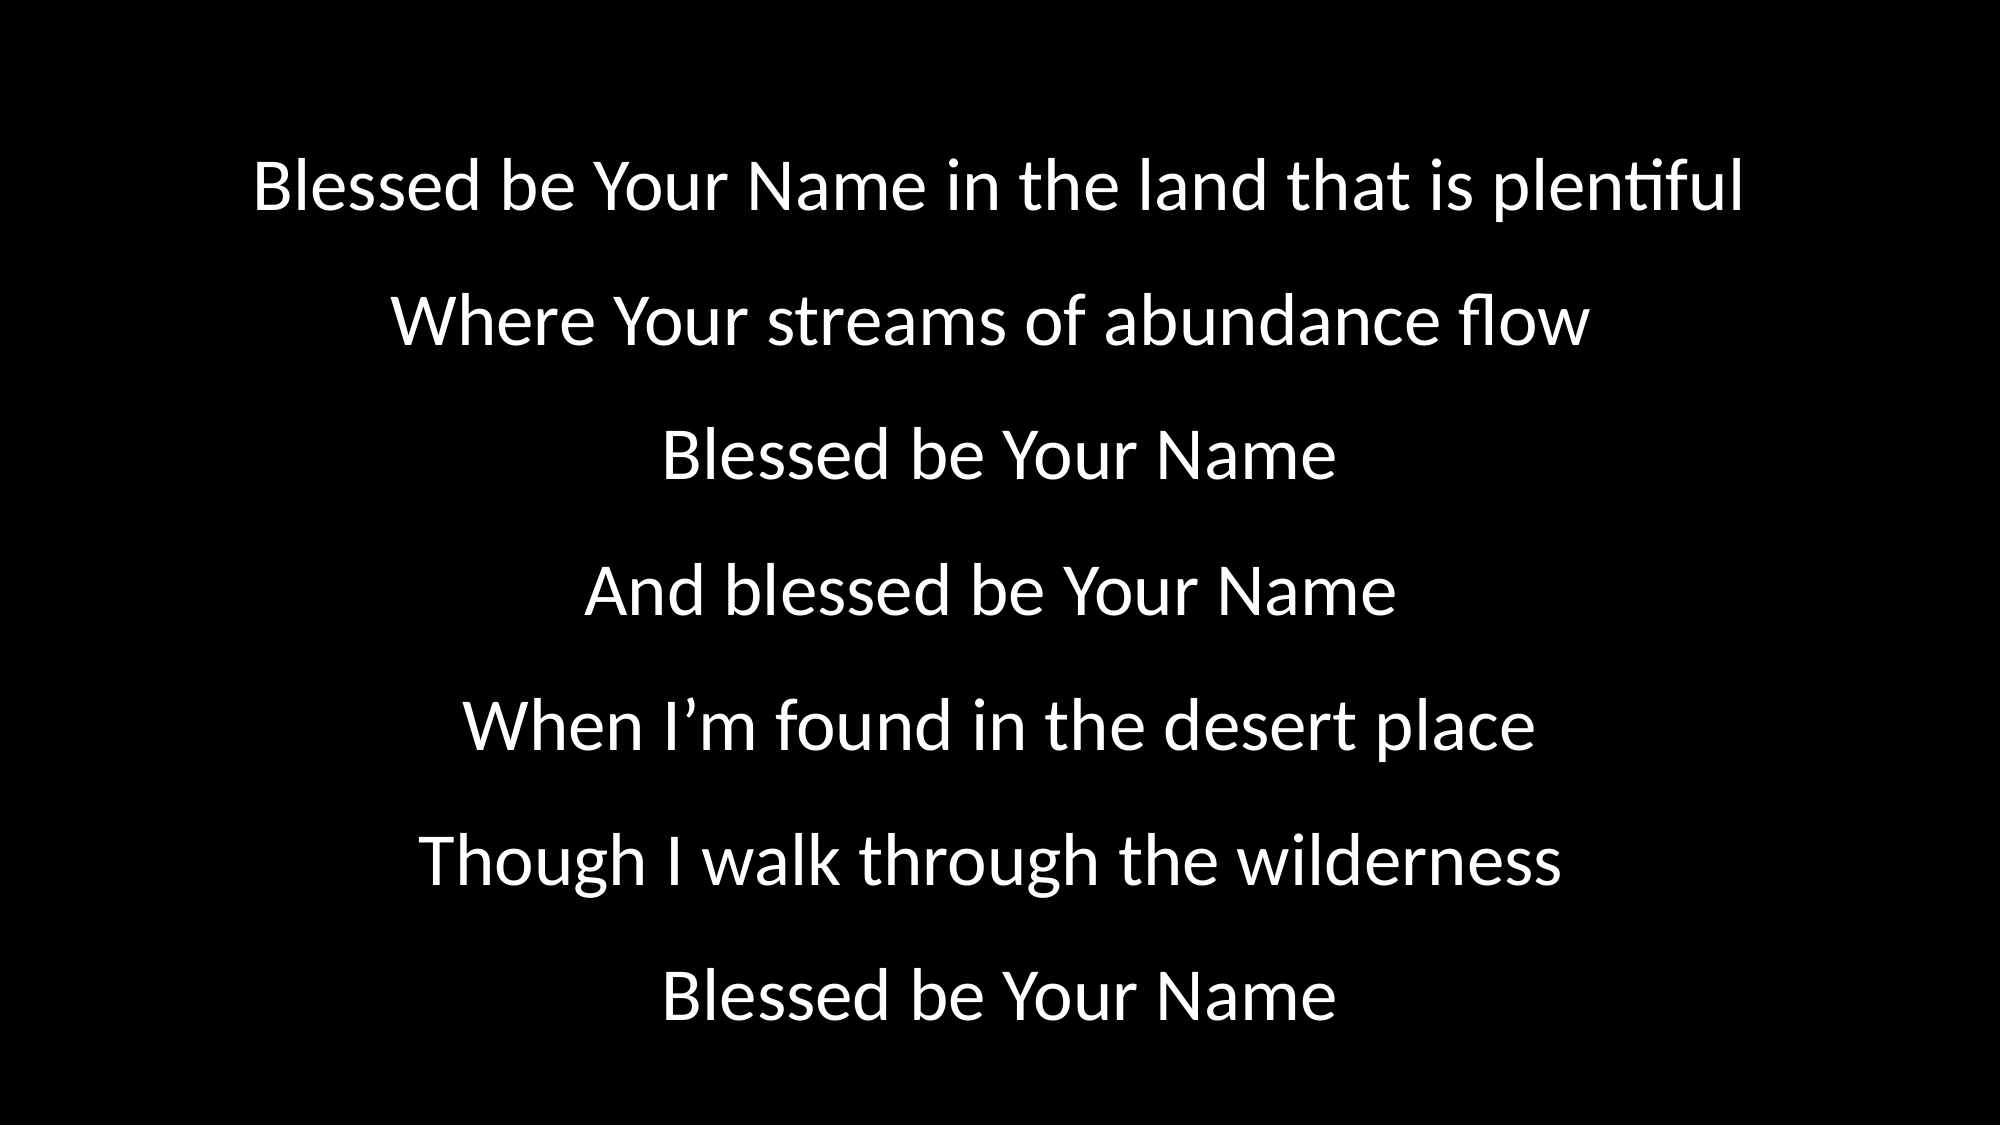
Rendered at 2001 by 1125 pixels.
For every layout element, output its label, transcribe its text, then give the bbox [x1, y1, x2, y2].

subtitle Blessed be Your Name in the land that is plentiful Where Your streams of abundance flow Blessed be Your Name And blessed be Your Name When I’m found in the desert place Though I walk through the wilderness Blessed be Your Name [0, 0, 2000, 1125]
